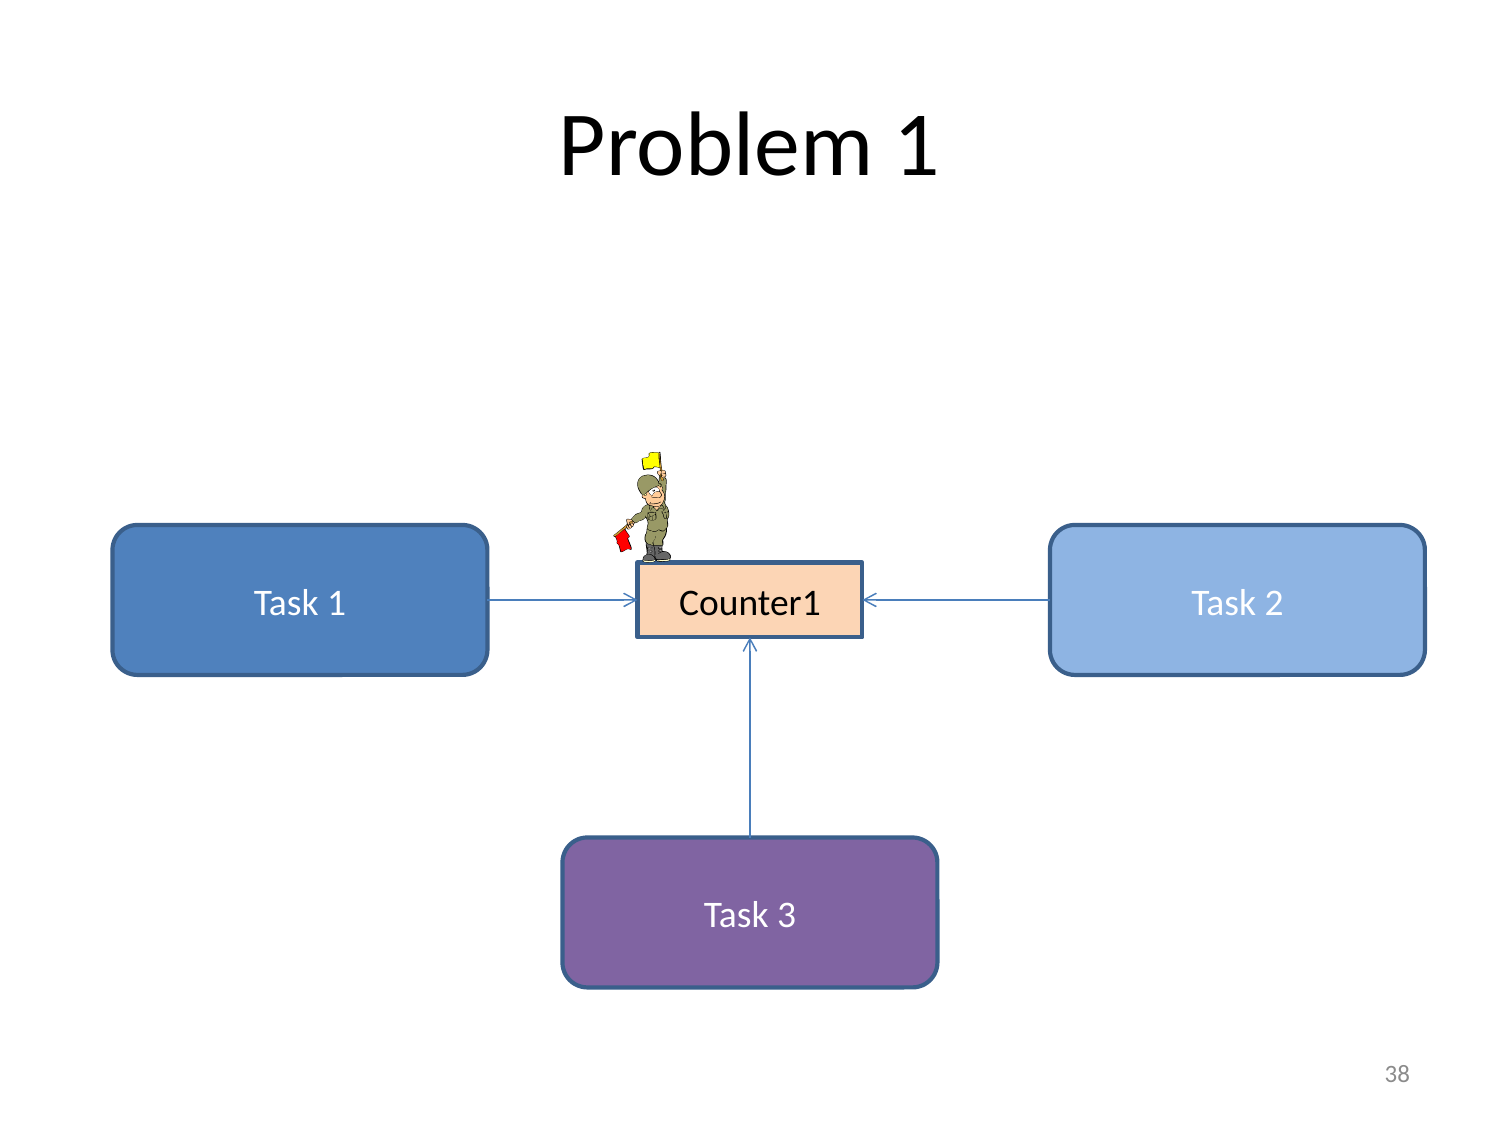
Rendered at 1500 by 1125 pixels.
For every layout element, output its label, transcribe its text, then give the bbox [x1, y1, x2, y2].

title Problem 1 [75, 45, 1425, 233]
slide_number 38 [1074, 1042, 1425, 1103]
text_box Task 3 [560, 835, 940, 990]
text_box Task 1 [110, 522, 490, 678]
text_box Task 2 [1047, 522, 1428, 678]
text_box Counter1 [635, 560, 864, 639]
picture [612, 449, 672, 563]
